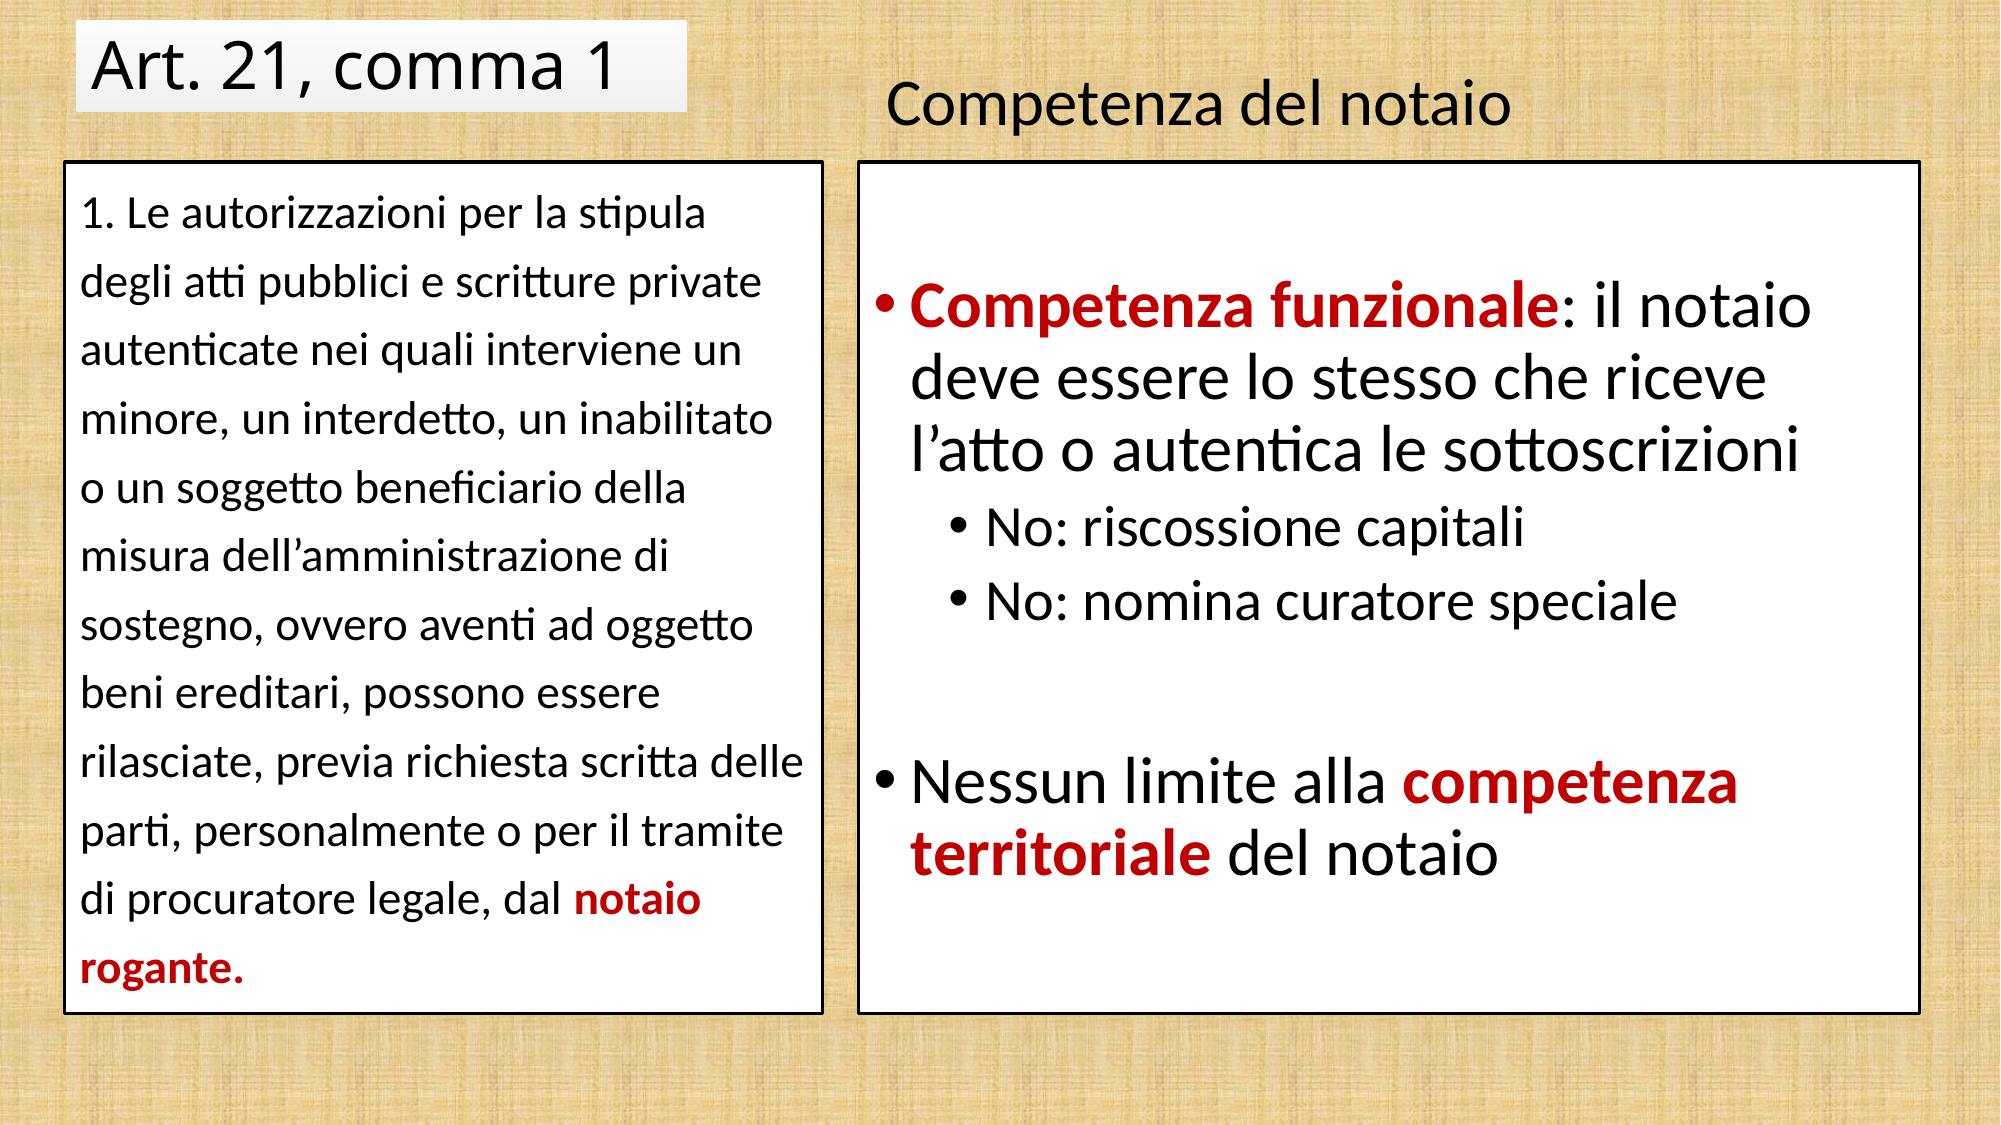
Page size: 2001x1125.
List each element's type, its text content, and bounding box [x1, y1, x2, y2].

text_box Competenza del notaio [871, 50, 1872, 146]
title Art. 21, comma 1 [76, 20, 687, 112]
picture [0, 0, 2001, 1125]
list 1. Le autorizzazioni per la stipula degli atti pubblici e scritture private autenticate nei quali interviene un minore, un interdetto, un inabilitato o un soggetto beneficiario della misura dell’amministrazione di sostegno, ovvero aventi ad oggetto beni ereditari, possono essere rilasciate, previa richiesta scritta delle parti, personalmente o per il tramite di procuratore legale, dal notaio rogante. [64, 161, 823, 1014]
list Competenza funzionale: il notaio deve essere lo stesso che riceve l’atto o autentica le sottoscrizioni No: riscossione capitali No: nomina curatore speciale Nessun limite alla competenza territoriale del notaio [858, 161, 1920, 1014]
